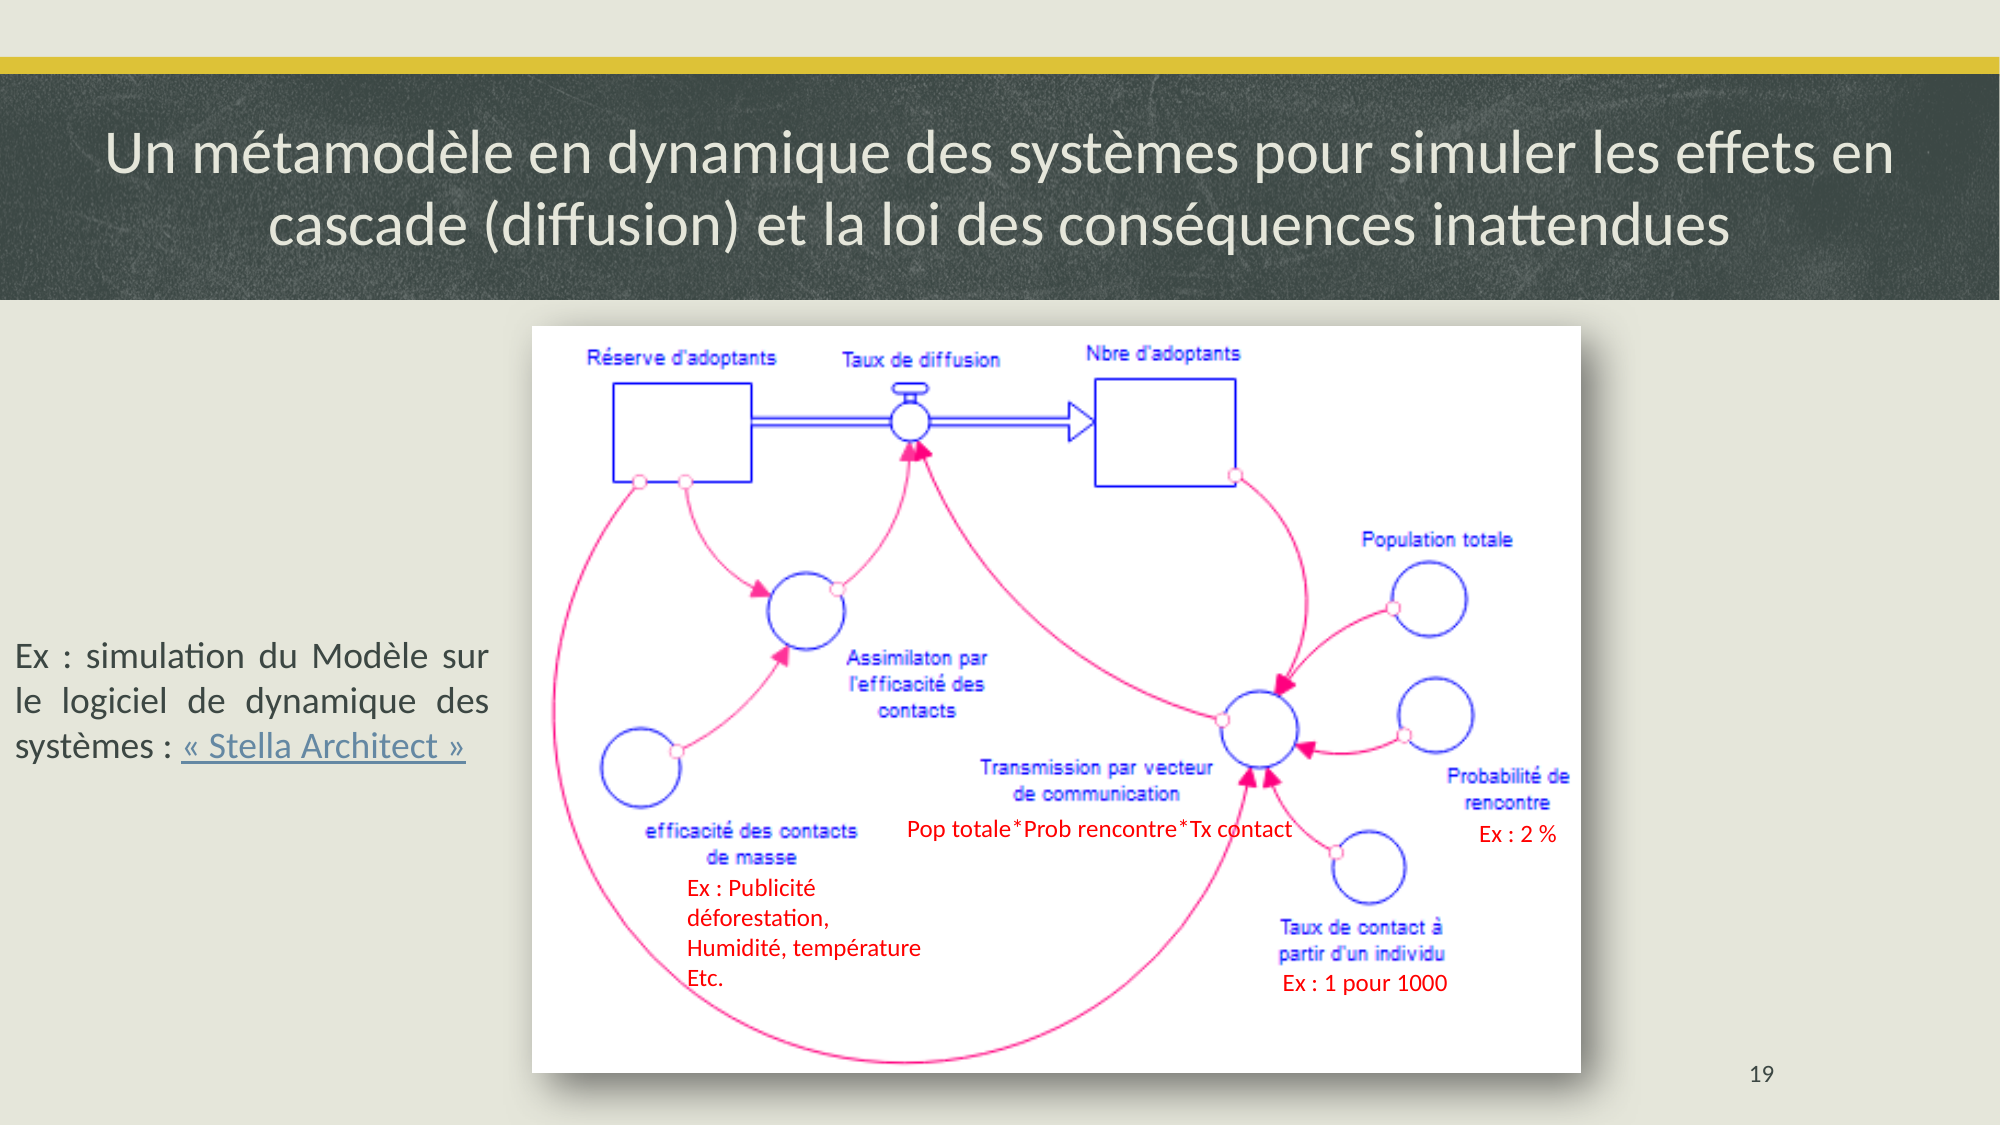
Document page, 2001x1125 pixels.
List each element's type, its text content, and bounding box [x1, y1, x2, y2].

text_box Ex : simulation du Modèle sur le logiciel de dynamique des systèmes : « Stella Architect » [0, 623, 505, 774]
picture [532, 326, 1581, 1073]
slide_number 19 [1614, 1042, 1790, 1103]
title Un métamodèle en dynamique des systèmes pour simuler les effets en cascade (diffusion) et la loi des conséquences inattendues [0, 76, 2000, 300]
